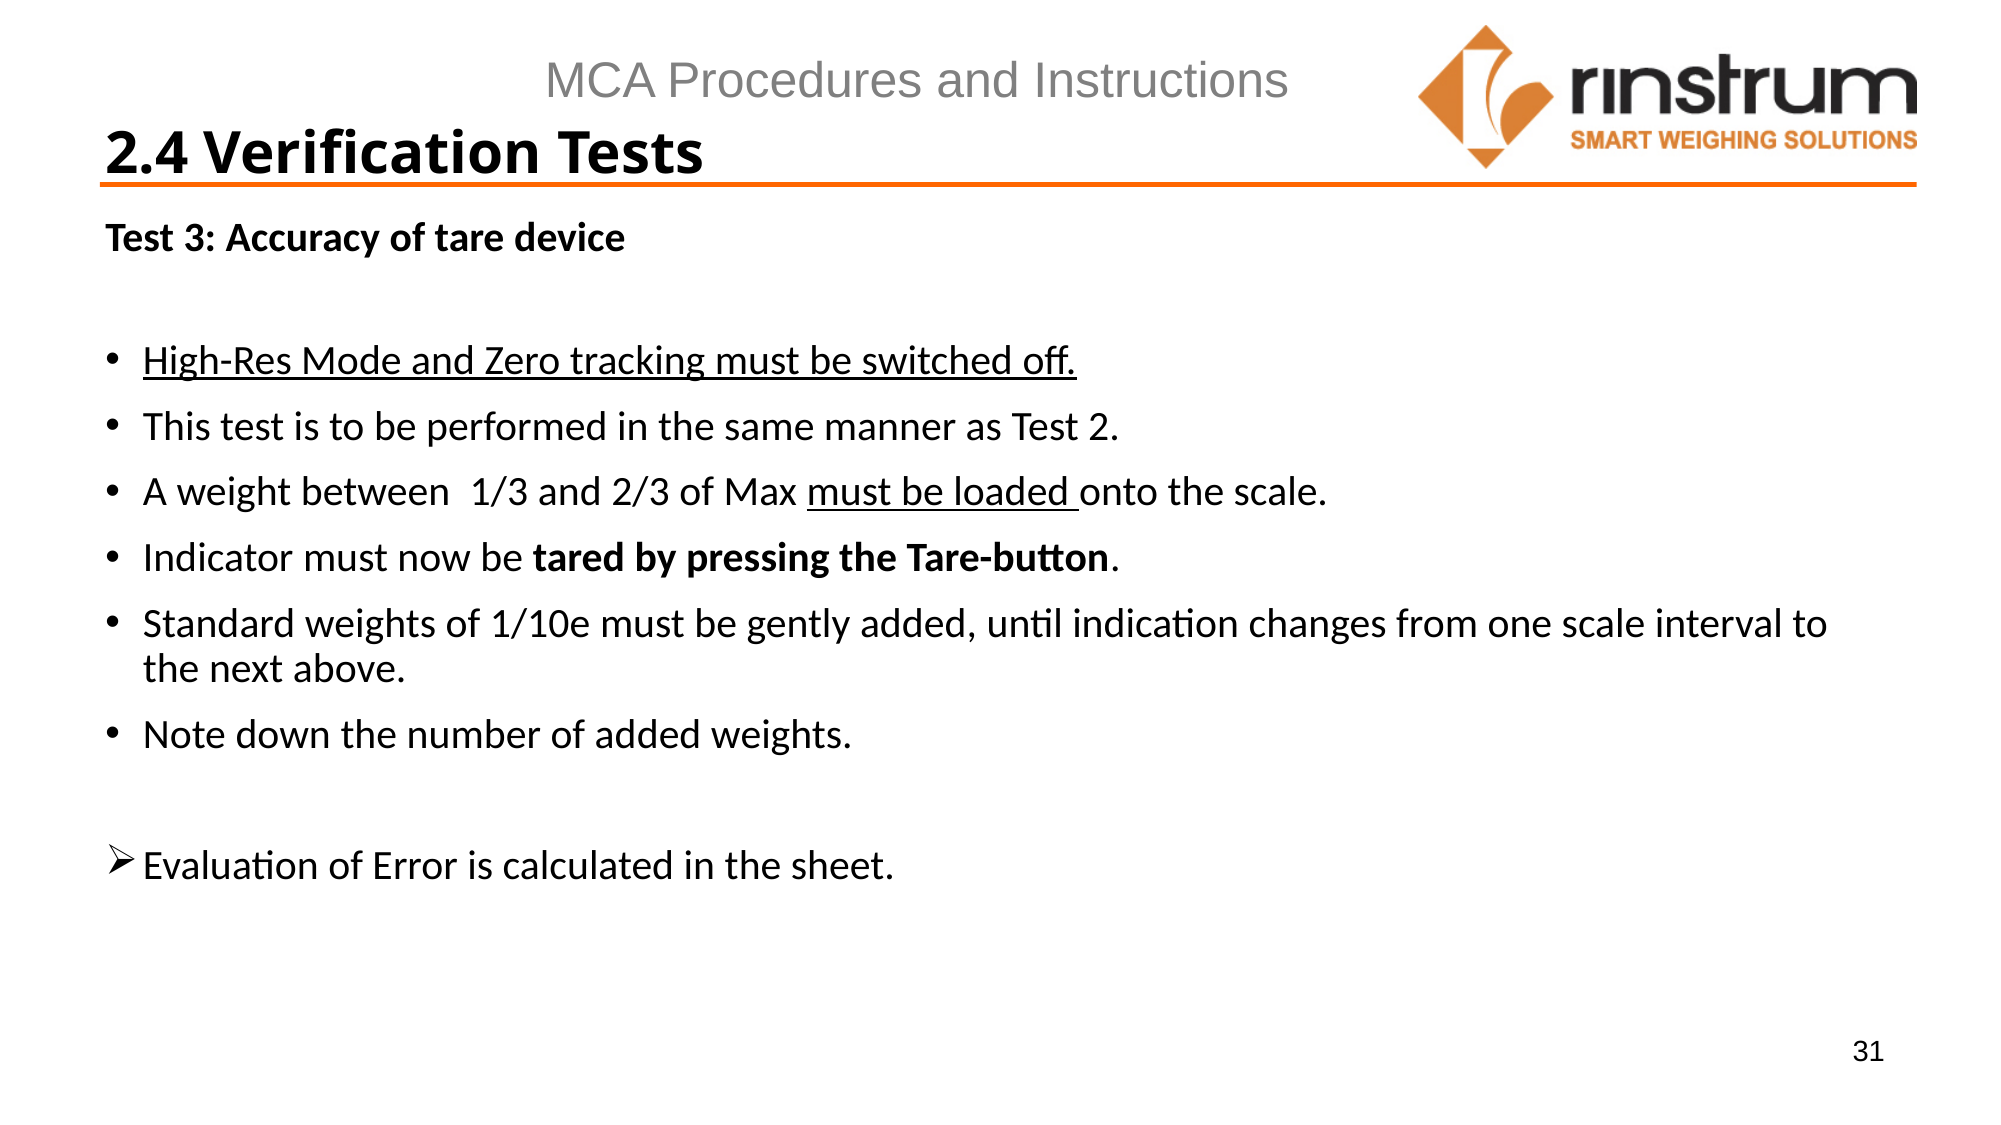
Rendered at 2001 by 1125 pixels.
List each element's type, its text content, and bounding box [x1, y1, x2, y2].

picture [1418, 25, 1917, 169]
list Test 3: Accuracy of tare device High-Res Mode and Zero tracking must be switched off. This test is to be performed in the same manner as Test 2. A weight between 1/3 and 2/3 of Max must be loaded onto the scale. Indicator must now be tared by pressing the Tare-button. Standard weights of 1/10e must be gently added, until indication changes from one scale interval to the next above. Note down the number of added weights. Evaluation of Error is calculated in the sheet. [90, 208, 1863, 1002]
text_box MCA Procedures and Instructions [42, 25, 1792, 130]
text_box 2.4 Verification Tests [90, 97, 1243, 202]
